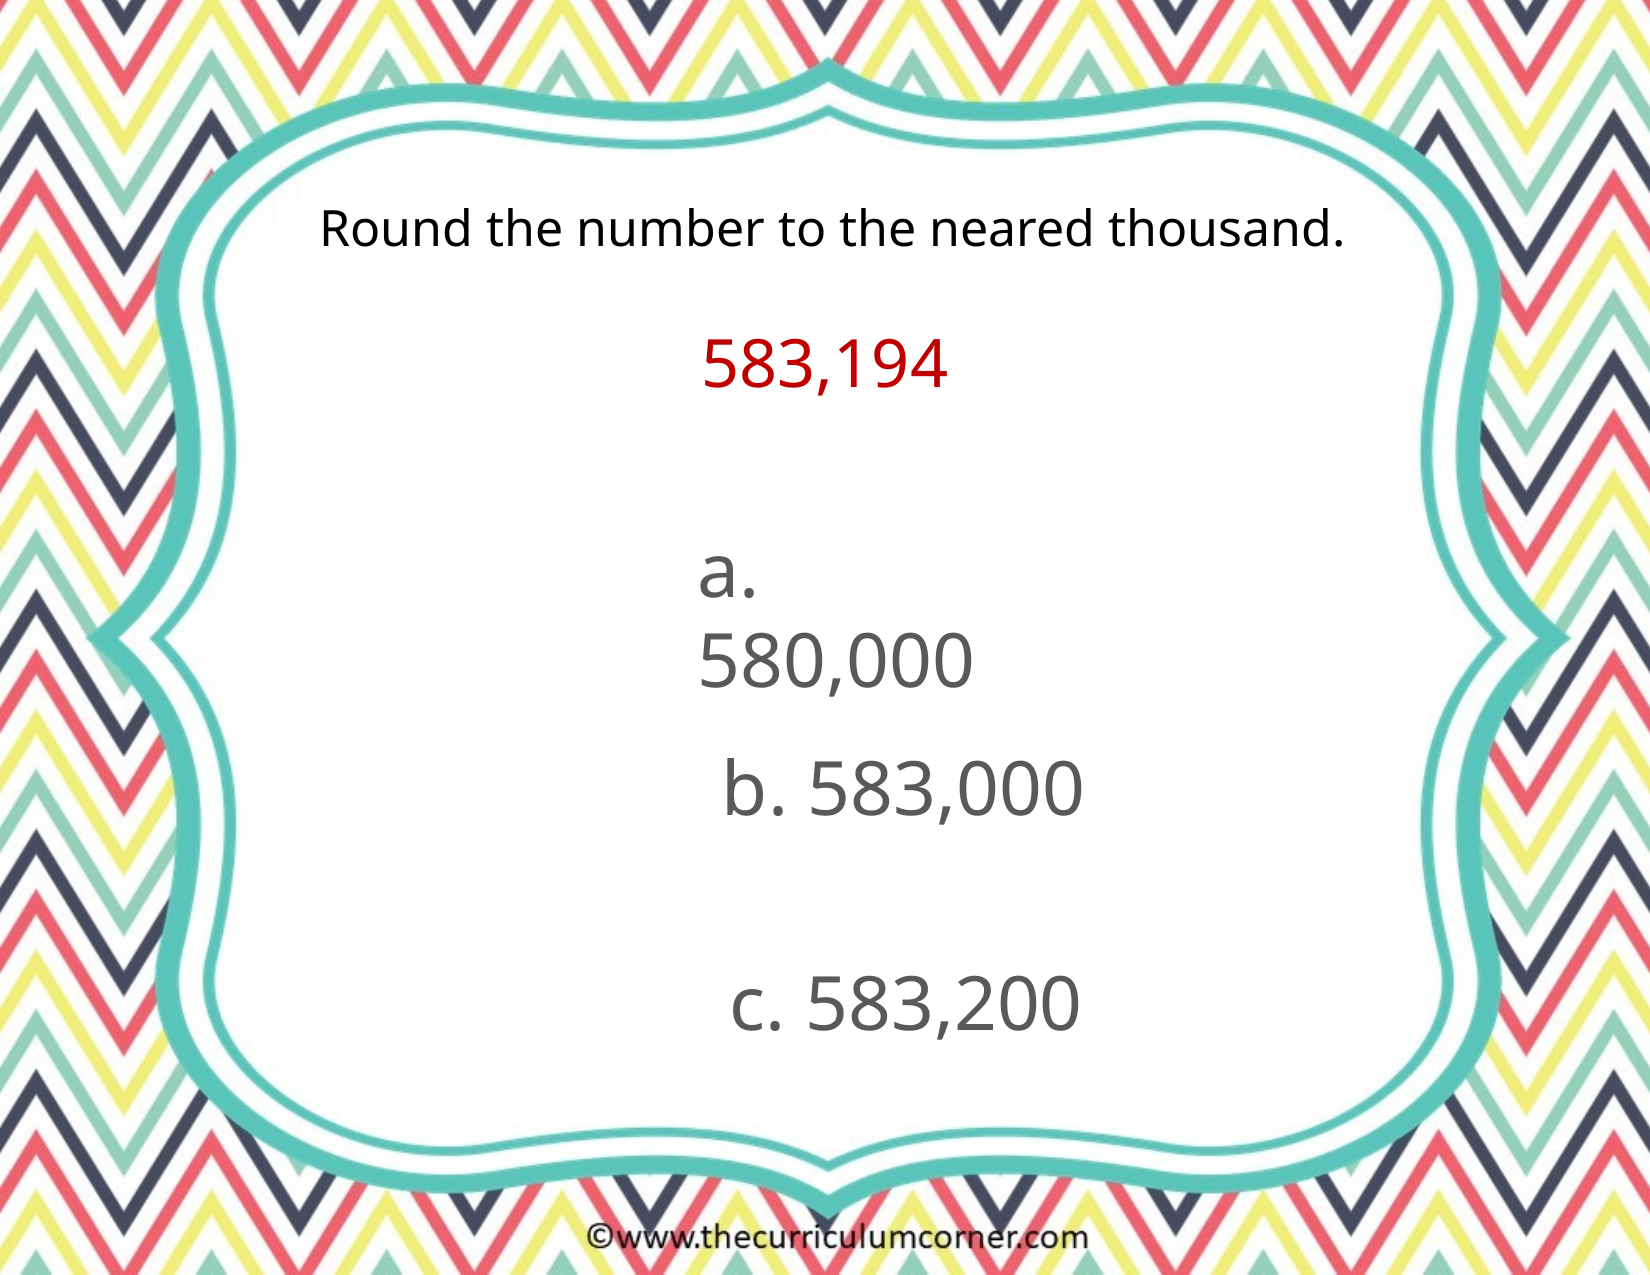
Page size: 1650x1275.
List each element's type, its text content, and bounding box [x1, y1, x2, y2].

picture [0, 0, 1650, 1275]
text_box a. 580,000 [682, 515, 1063, 711]
text_box c. 583,200 [715, 948, 1410, 1053]
text_box b. 583,000 [707, 732, 1650, 838]
text_box 583,194 [686, 313, 964, 409]
text_box Round the number to the neared thousand. [304, 189, 1362, 264]
